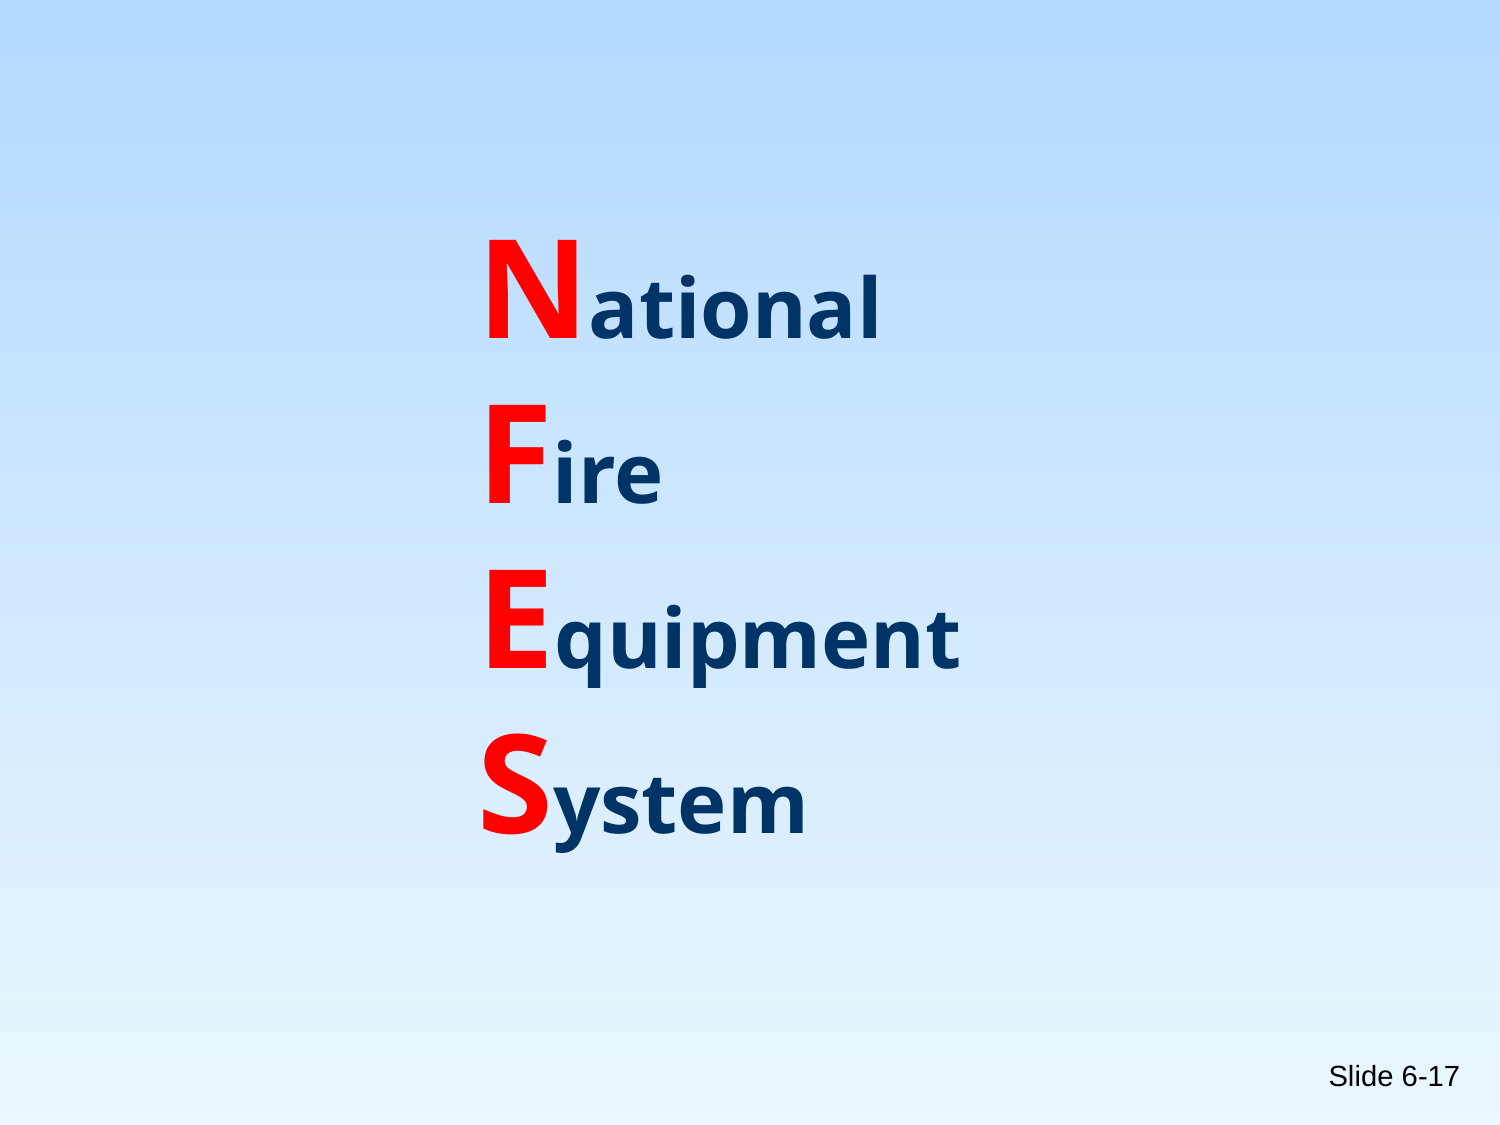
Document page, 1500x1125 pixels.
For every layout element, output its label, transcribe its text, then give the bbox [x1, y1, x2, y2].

text_box National Fire Equipment System [462, 149, 1038, 913]
